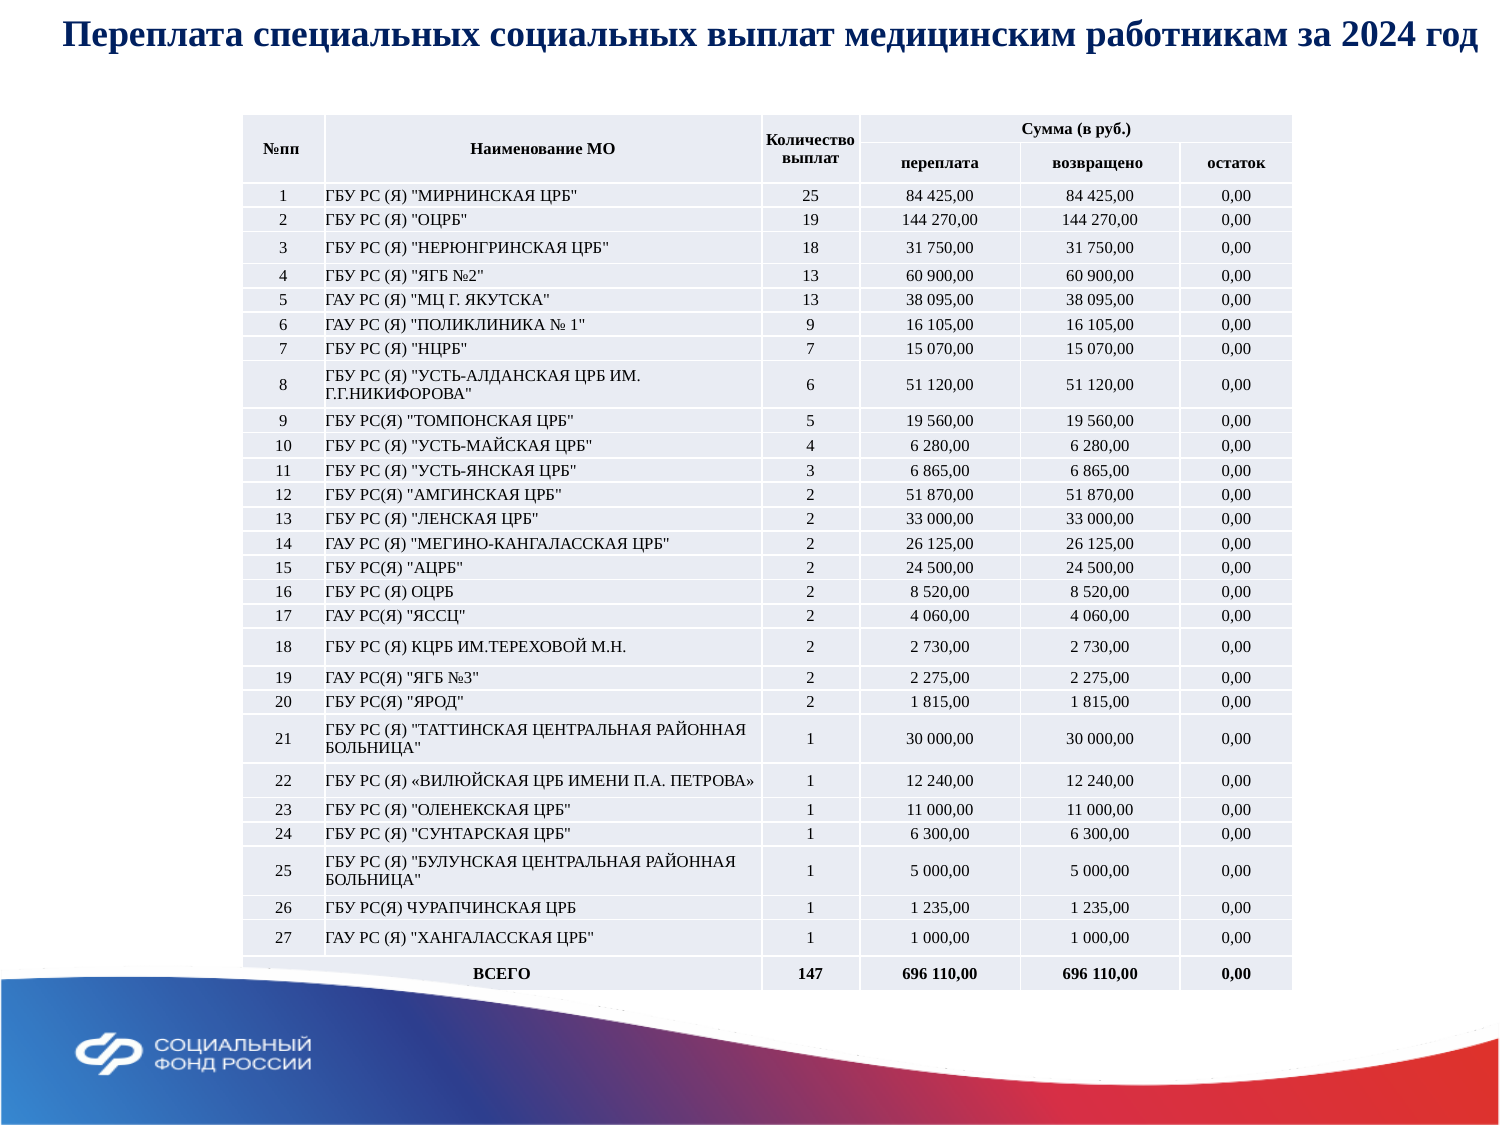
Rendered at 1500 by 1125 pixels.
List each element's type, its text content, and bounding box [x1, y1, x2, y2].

table_cell 13 [763, 289, 859, 311]
table_cell 9 [243, 409, 324, 432]
table_cell 12 [243, 483, 324, 506]
table_cell 38 095,00 [861, 289, 1020, 311]
table_cell 19 [243, 667, 324, 689]
table_cell 2 [243, 208, 324, 231]
table_cell 51 870,00 [1021, 483, 1179, 506]
table_cell 38 095,00 [1021, 289, 1179, 311]
table_cell 0,00 [1181, 556, 1292, 579]
table_cell 0,00 [1181, 184, 1292, 206]
picture [0, 964, 1500, 1125]
table_cell ГБУ РС(Я) "АМГИНСКАЯ ЦРБ" [326, 483, 761, 506]
table_cell 17 [243, 605, 324, 627]
table_cell 18 [243, 629, 324, 665]
table_cell 0,00 [1181, 264, 1292, 287]
table_cell 1 [763, 847, 859, 895]
table_cell ГБУ РС (Я) "ОЦРБ" [326, 208, 761, 231]
table_cell 14 [243, 532, 324, 554]
table_cell 0,00 [1181, 508, 1292, 530]
table_cell ГАУ РС (Я) "МЦ Г. ЯКУТСКА" [326, 289, 761, 311]
table_cell 0,00 [1181, 232, 1292, 263]
table_cell 25 [243, 847, 324, 895]
table_cell 1 815,00 [861, 691, 1020, 713]
table_cell 3 [243, 232, 324, 263]
table_cell 6 [243, 313, 324, 335]
table_cell ГБУ РС (Я) "СУНТАРСКАЯ ЦРБ" [326, 823, 761, 845]
table_cell 0,00 [1181, 920, 1292, 955]
table_cell 8 520,00 [1021, 580, 1179, 603]
table_cell 6 [763, 361, 859, 407]
table_cell 1 000,00 [861, 920, 1020, 955]
table_cell 6 280,00 [861, 433, 1020, 457]
table_cell возвращено [1021, 143, 1179, 182]
table_cell 2 [763, 556, 859, 579]
table_cell переплата [861, 143, 1020, 182]
table_cell 696 110,00 [1021, 957, 1179, 963]
table_header Количество выплат [763, 115, 859, 182]
table_cell 147 [763, 957, 859, 963]
table_cell ГБУ РС (Я) "НЕРЮНГРИНСКАЯ ЦРБ" [326, 232, 761, 263]
table_cell 12 240,00 [1021, 764, 1179, 797]
table_cell 1 [763, 798, 859, 821]
table_cell 5 000,00 [1021, 847, 1179, 895]
table_cell 60 900,00 [1021, 264, 1179, 287]
table_cell 60 900,00 [861, 264, 1020, 287]
table_cell 24 [243, 823, 324, 845]
table_cell 1 [243, 184, 324, 206]
table_cell ГБУ РС(Я) "АЦРБ" [326, 556, 761, 579]
table_cell 0,00 [1181, 764, 1292, 797]
table_cell 5 [763, 409, 859, 432]
table_cell ГБУ РС (Я) "УСТЬ-ЯНСКАЯ ЦРБ" [326, 459, 761, 481]
table_cell 15 [243, 556, 324, 579]
table_cell 22 [243, 764, 324, 797]
table_cell 30 000,00 [1021, 715, 1179, 762]
table_cell 2 [763, 508, 859, 530]
table_cell 1 [763, 823, 859, 845]
table_cell 1 [763, 764, 859, 797]
table_cell 11 000,00 [1021, 798, 1179, 821]
table_cell 18 [763, 232, 859, 263]
table_cell 84 425,00 [861, 184, 1020, 206]
table_cell 0,00 [1181, 629, 1292, 665]
table_cell 0,00 [1181, 715, 1292, 762]
table_cell 31 750,00 [1021, 232, 1179, 263]
table_cell 144 270,00 [861, 208, 1020, 231]
table_cell ГБУ РС (Я) "МИРНИНСКАЯ ЦРБ" [326, 184, 761, 206]
table_cell 27 [243, 920, 324, 955]
table_cell 4 060,00 [861, 605, 1020, 627]
table_cell ГАУ РС(Я) "ЯССЦ" [326, 605, 761, 627]
table_cell 1 [763, 896, 859, 919]
table_cell 2 [763, 532, 859, 554]
table_cell ГБУ РС (Я) "ТАТТИНСКАЯ ЦЕНТРАЛЬНАЯ РАЙОННАЯ БОЛЬНИЦА" [326, 715, 761, 762]
table_cell 33 000,00 [1021, 508, 1179, 530]
table_cell 6 280,00 [1021, 433, 1179, 457]
table_cell 4 [243, 264, 324, 287]
table_cell 7 [243, 337, 324, 360]
table_cell 24 500,00 [1021, 556, 1179, 579]
table_cell 0,00 [1181, 847, 1292, 895]
table_cell ГБУ РС (Я) "ОЛЕНЕКСКАЯ ЦРБ" [326, 798, 761, 821]
table_cell 1 235,00 [1021, 896, 1179, 919]
table_cell 15 070,00 [1021, 337, 1179, 360]
table_cell 1 000,00 [1021, 920, 1179, 955]
table_cell 0,00 [1181, 337, 1292, 360]
table_cell 30 000,00 [861, 715, 1020, 762]
table_cell 0,00 [1181, 957, 1292, 963]
table_cell 11 [243, 459, 324, 481]
table_cell 0,00 [1181, 433, 1292, 457]
table_cell ГБУ РС(Я) "ТОМПОНСКАЯ ЦРБ" [326, 409, 761, 432]
table_cell 16 105,00 [1021, 313, 1179, 335]
table_cell 25 [763, 184, 859, 206]
table_header №пп [243, 115, 324, 182]
table_cell 13 [243, 508, 324, 530]
table_cell 0,00 [1181, 823, 1292, 845]
table_cell 3 [763, 459, 859, 481]
table_cell 4 060,00 [1021, 605, 1179, 627]
table_cell 51 120,00 [1021, 361, 1179, 407]
table_cell 0,00 [1181, 667, 1292, 689]
table_cell 21 [243, 715, 324, 762]
table_cell 2 [763, 483, 859, 506]
table_cell ВСЕГО [243, 957, 761, 963]
table_cell 2 [763, 629, 859, 665]
table_cell 15 070,00 [861, 337, 1020, 360]
table_cell 1 [763, 920, 859, 955]
table_cell 0,00 [1181, 361, 1292, 407]
table_cell 19 560,00 [1021, 409, 1179, 432]
table_header Наименование МО [326, 115, 761, 182]
table_cell ГАУ РС (Я) "ПОЛИКЛИНИКА № 1" [326, 313, 761, 335]
table_cell 13 [763, 264, 859, 287]
table_cell 23 [243, 798, 324, 821]
table_cell 51 120,00 [861, 361, 1020, 407]
table_cell 20 [243, 691, 324, 713]
table_cell ГБУ РС (Я) «ВИЛЮЙСКАЯ ЦРБ ИМЕНИ П.А. ПЕТРОВА» [326, 764, 761, 797]
table_cell ГАУ РС (Я) "ХАНГАЛАССКАЯ ЦРБ" [326, 920, 761, 955]
table_cell 10 [243, 433, 324, 457]
table_cell 0,00 [1181, 896, 1292, 919]
table_cell 19 560,00 [861, 409, 1020, 432]
table_cell ГБУ РС (Я) КЦРБ ИМ.ТЕРЕХОВОЙ М.Н. [326, 629, 761, 665]
table_cell 2 [763, 667, 859, 689]
table_cell 16 [243, 580, 324, 603]
table_cell 0,00 [1181, 208, 1292, 231]
table_cell 16 105,00 [861, 313, 1020, 335]
table_cell 0,00 [1181, 605, 1292, 627]
table_cell 5 [243, 289, 324, 311]
table_cell 2 [763, 580, 859, 603]
table_header Сумма (в руб.) [861, 115, 1292, 142]
table_cell 1 235,00 [861, 896, 1020, 919]
table_cell ГБУ РС (Я) "ЛЕНСКАЯ ЦРБ" [326, 508, 761, 530]
table_cell 19 [763, 208, 859, 231]
table_cell 51 870,00 [861, 483, 1020, 506]
table_cell 8 520,00 [861, 580, 1020, 603]
table_cell 144 270,00 [1021, 208, 1179, 231]
table_cell 6 865,00 [1021, 459, 1179, 481]
table_cell 24 500,00 [861, 556, 1020, 579]
table_cell 2 730,00 [1021, 629, 1179, 665]
table_cell ГБУ РС(Я) ЧУРАПЧИНСКАЯ ЦРБ [326, 896, 761, 919]
table_cell 26 125,00 [1021, 532, 1179, 554]
table_cell ГБУ РС (Я) "ЯГБ №2" [326, 264, 761, 287]
table_cell 6 865,00 [861, 459, 1020, 481]
table_cell 0,00 [1181, 409, 1292, 432]
table_cell 0,00 [1181, 459, 1292, 481]
table_cell ГБУ РС (Я) "НЦРБ" [326, 337, 761, 360]
table_cell 26 [243, 896, 324, 919]
table_cell 5 000,00 [861, 847, 1020, 895]
table_cell 0,00 [1181, 691, 1292, 713]
table_cell 31 750,00 [861, 232, 1020, 263]
table_cell 0,00 [1181, 483, 1292, 506]
table_cell 1 [763, 715, 859, 762]
table_cell ГБУ РС (Я) ОЦРБ [326, 580, 761, 603]
table_cell 2 275,00 [1021, 667, 1179, 689]
table_cell 0,00 [1181, 532, 1292, 554]
table_cell 6 300,00 [861, 823, 1020, 845]
table_cell 6 300,00 [1021, 823, 1179, 845]
table_cell 4 [763, 433, 859, 457]
table_cell ГАУ РС (Я) "МЕГИНО-КАНГАЛАССКАЯ ЦРБ" [326, 532, 761, 554]
table_cell ГАУ РС(Я) "ЯГБ №3" [326, 667, 761, 689]
table_cell 84 425,00 [1021, 184, 1179, 206]
table_cell 2 275,00 [861, 667, 1020, 689]
table_cell 11 000,00 [861, 798, 1020, 821]
table_cell 1 815,00 [1021, 691, 1179, 713]
table_cell 2 [763, 605, 859, 627]
table_cell 2 [763, 691, 859, 713]
table_cell ГБУ РС (Я) "УСТЬ-АЛДАНСКАЯ ЦРБ ИМ. Г.Г.НИКИФОРОВА" [326, 361, 761, 407]
table_cell 0,00 [1181, 798, 1292, 821]
table_cell 9 [763, 313, 859, 335]
table_cell 0,00 [1181, 580, 1292, 603]
table_cell 8 [243, 361, 324, 407]
table_cell 12 240,00 [861, 764, 1020, 797]
table_cell ГБУ РС(Я) "ЯРОД" [326, 691, 761, 713]
table_cell остаток [1181, 143, 1292, 182]
title Переплата специальных социальных выплат медицинским работникам за 2024 год [53, 0, 1489, 126]
table_cell ГБУ РС (Я) "УСТЬ-МАЙСКАЯ ЦРБ" [326, 433, 761, 457]
table_cell 2 730,00 [861, 629, 1020, 665]
table_cell 0,00 [1181, 313, 1292, 335]
table_cell 7 [763, 337, 859, 360]
table_cell 696 110,00 [861, 957, 1020, 963]
table_cell ГБУ РС (Я) "БУЛУНСКАЯ ЦЕНТРАЛЬНАЯ РАЙОННАЯ БОЛЬНИЦА" [326, 847, 761, 895]
table_cell 0,00 [1181, 289, 1292, 311]
table_cell 33 000,00 [861, 508, 1020, 530]
table_cell 26 125,00 [861, 532, 1020, 554]
